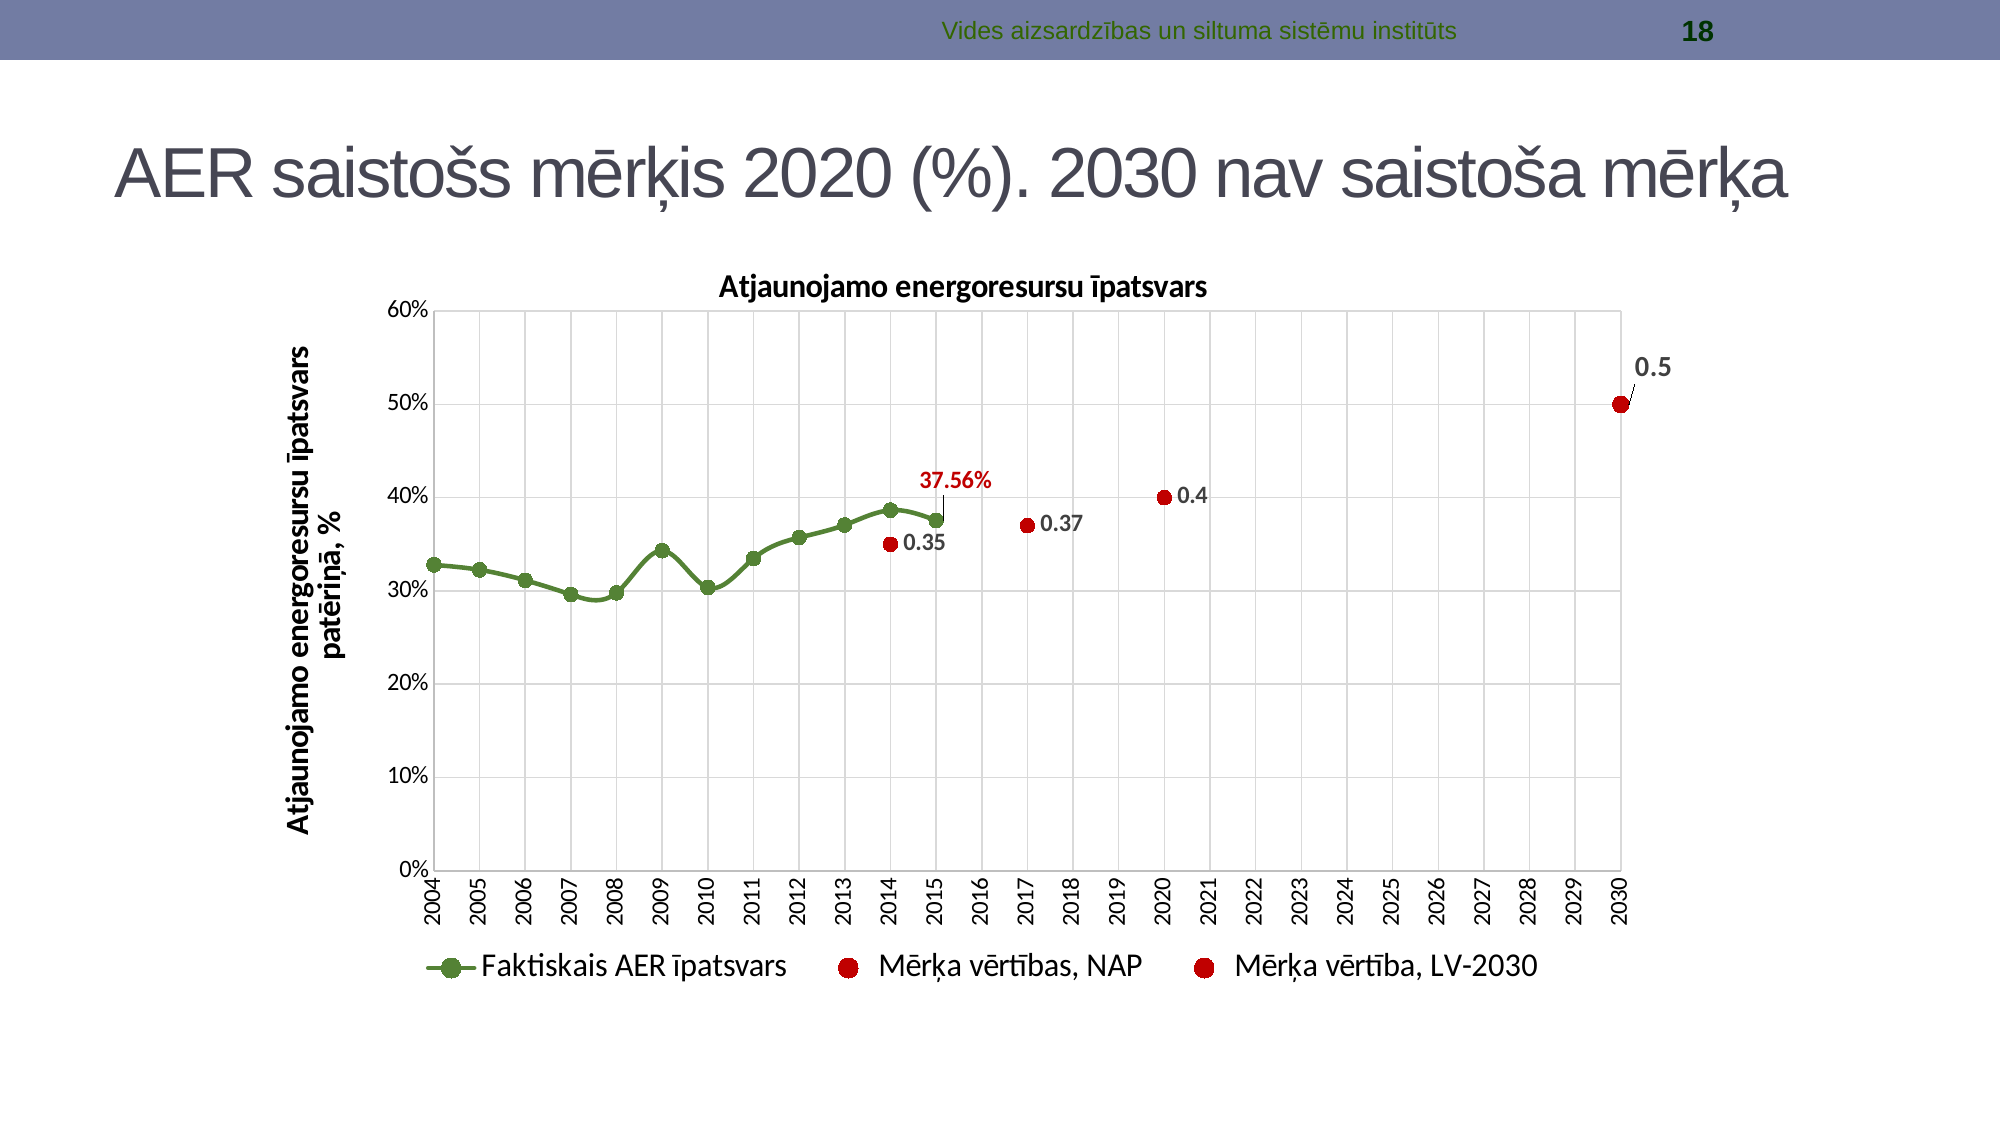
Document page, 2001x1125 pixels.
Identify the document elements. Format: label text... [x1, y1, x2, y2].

slide_number 18 [1666, 3, 1900, 57]
footer Vides aizsardzības un siltuma sistēmu institūts [750, 3, 1650, 57]
chart [264, 249, 1674, 1005]
title AER saistošs mērķis 2020 (%). 2030 nav saistoša mērķa [99, 87, 1900, 250]
